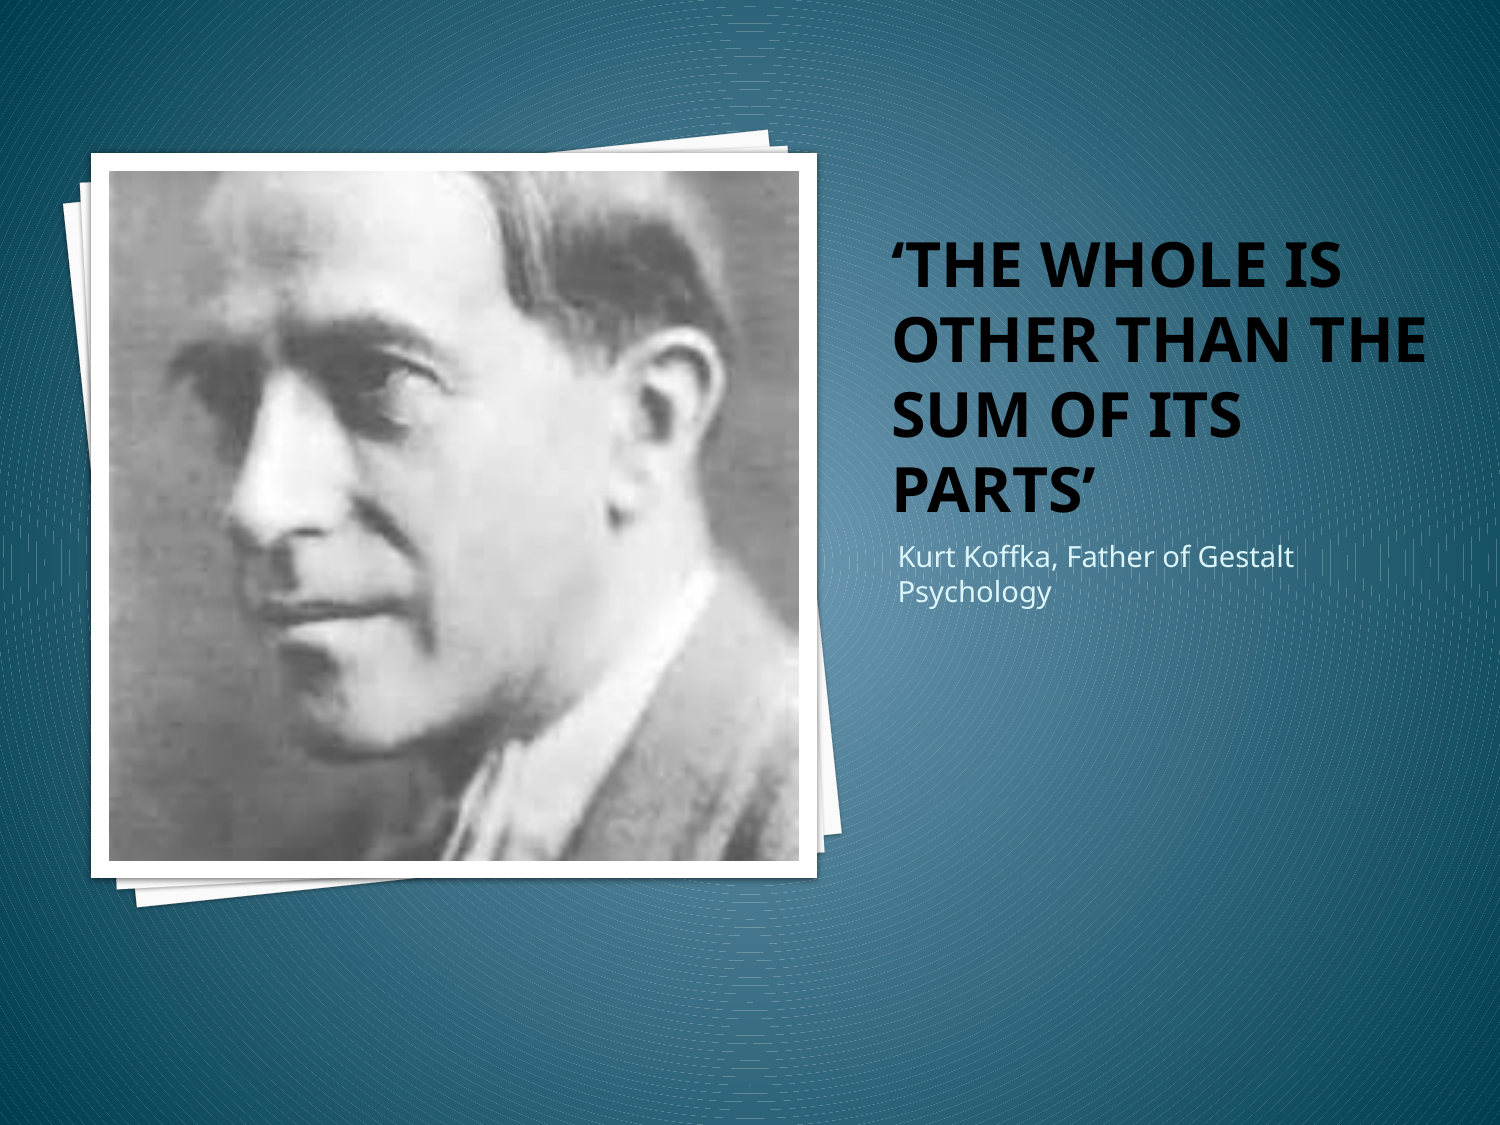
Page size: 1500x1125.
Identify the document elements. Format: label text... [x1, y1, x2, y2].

title ‘The whole is other than the sum of its parts’ [884, 187, 1447, 525]
list Kurt Koffka, Father of Gestalt Psychology [884, 538, 1447, 854]
picture [108, 170, 800, 862]
